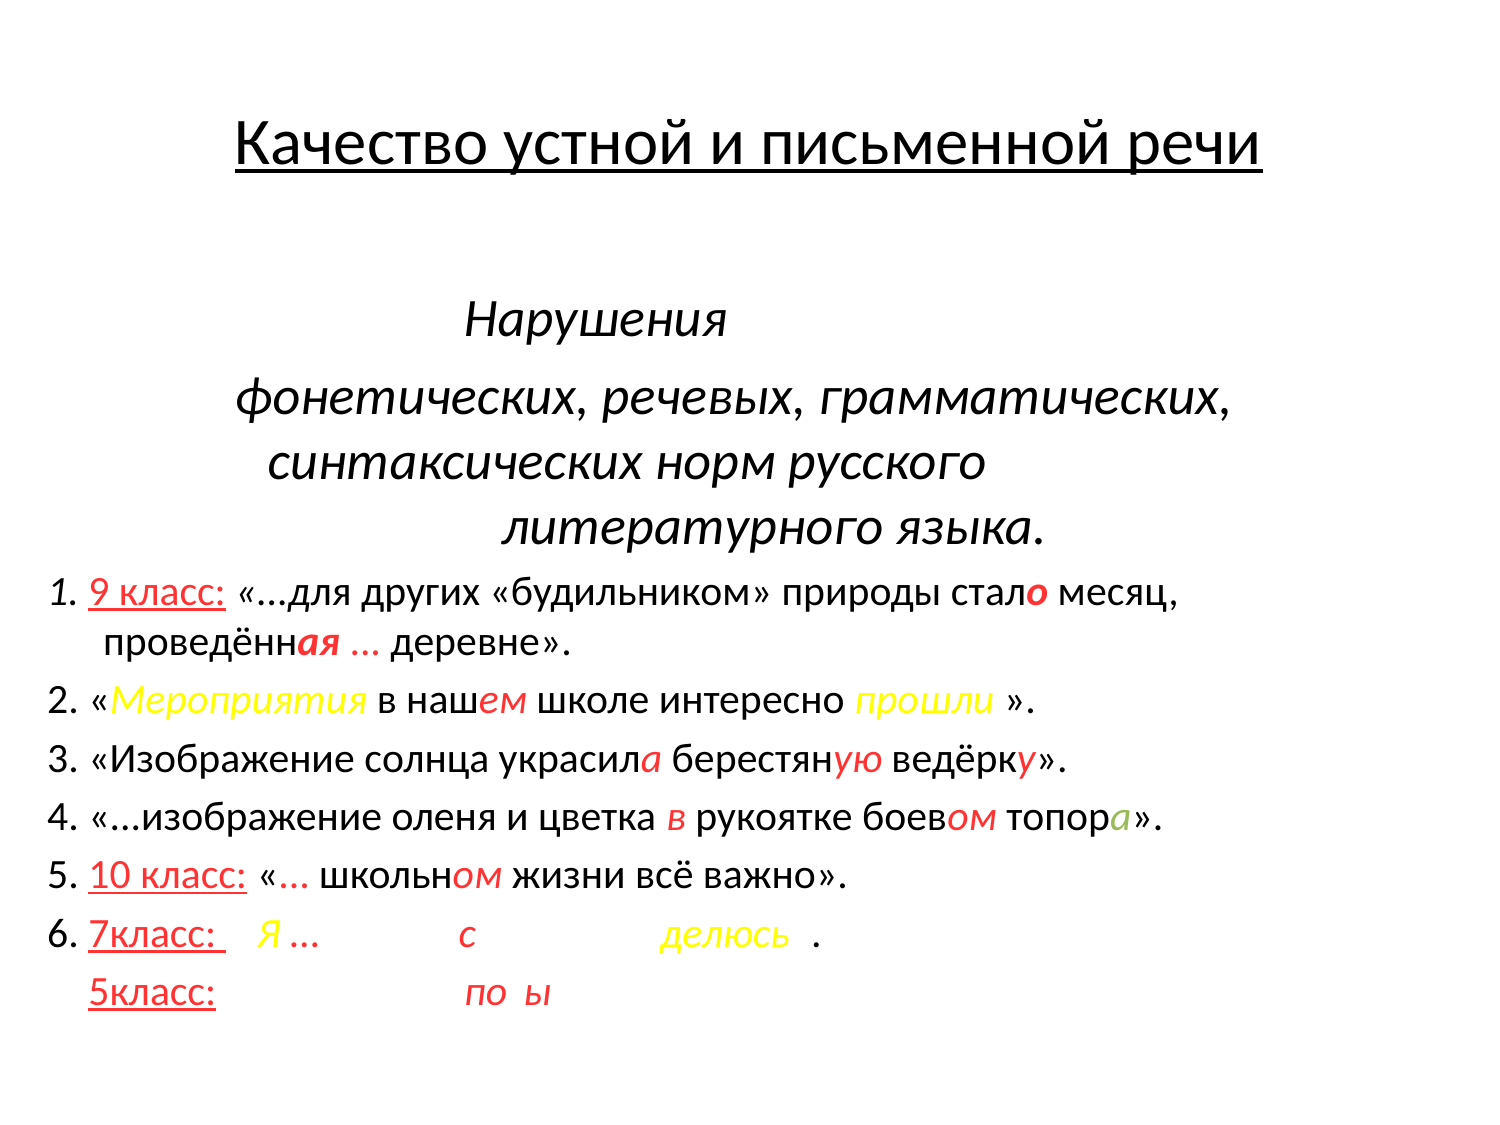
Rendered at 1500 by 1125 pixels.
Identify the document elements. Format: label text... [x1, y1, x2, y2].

title Качество устной и письменной речи [74, 44, 1423, 231]
list Нарушения фонетических, речевых, грамматических, синтаксических норм русского литературного языка. 1. 9 класс: «...для других «будильником» природы стало месяц, проведённая ... деревне». 2. «Мероприятия в нашем школе интересно прошли ». 3. «Изображение солнца украсила берестяную ведёрку». 4. «...изображение оленя и цветка в рукоятке боевом топора». 5. 10 класс: «... школьном жизни всё важно». 6. 7класс: «Я … мамой с мыслями делюсь». 7. 5класс: «...пёс встал, потыкнулся носом в колени хозяина». [31, 262, 1461, 1111]
